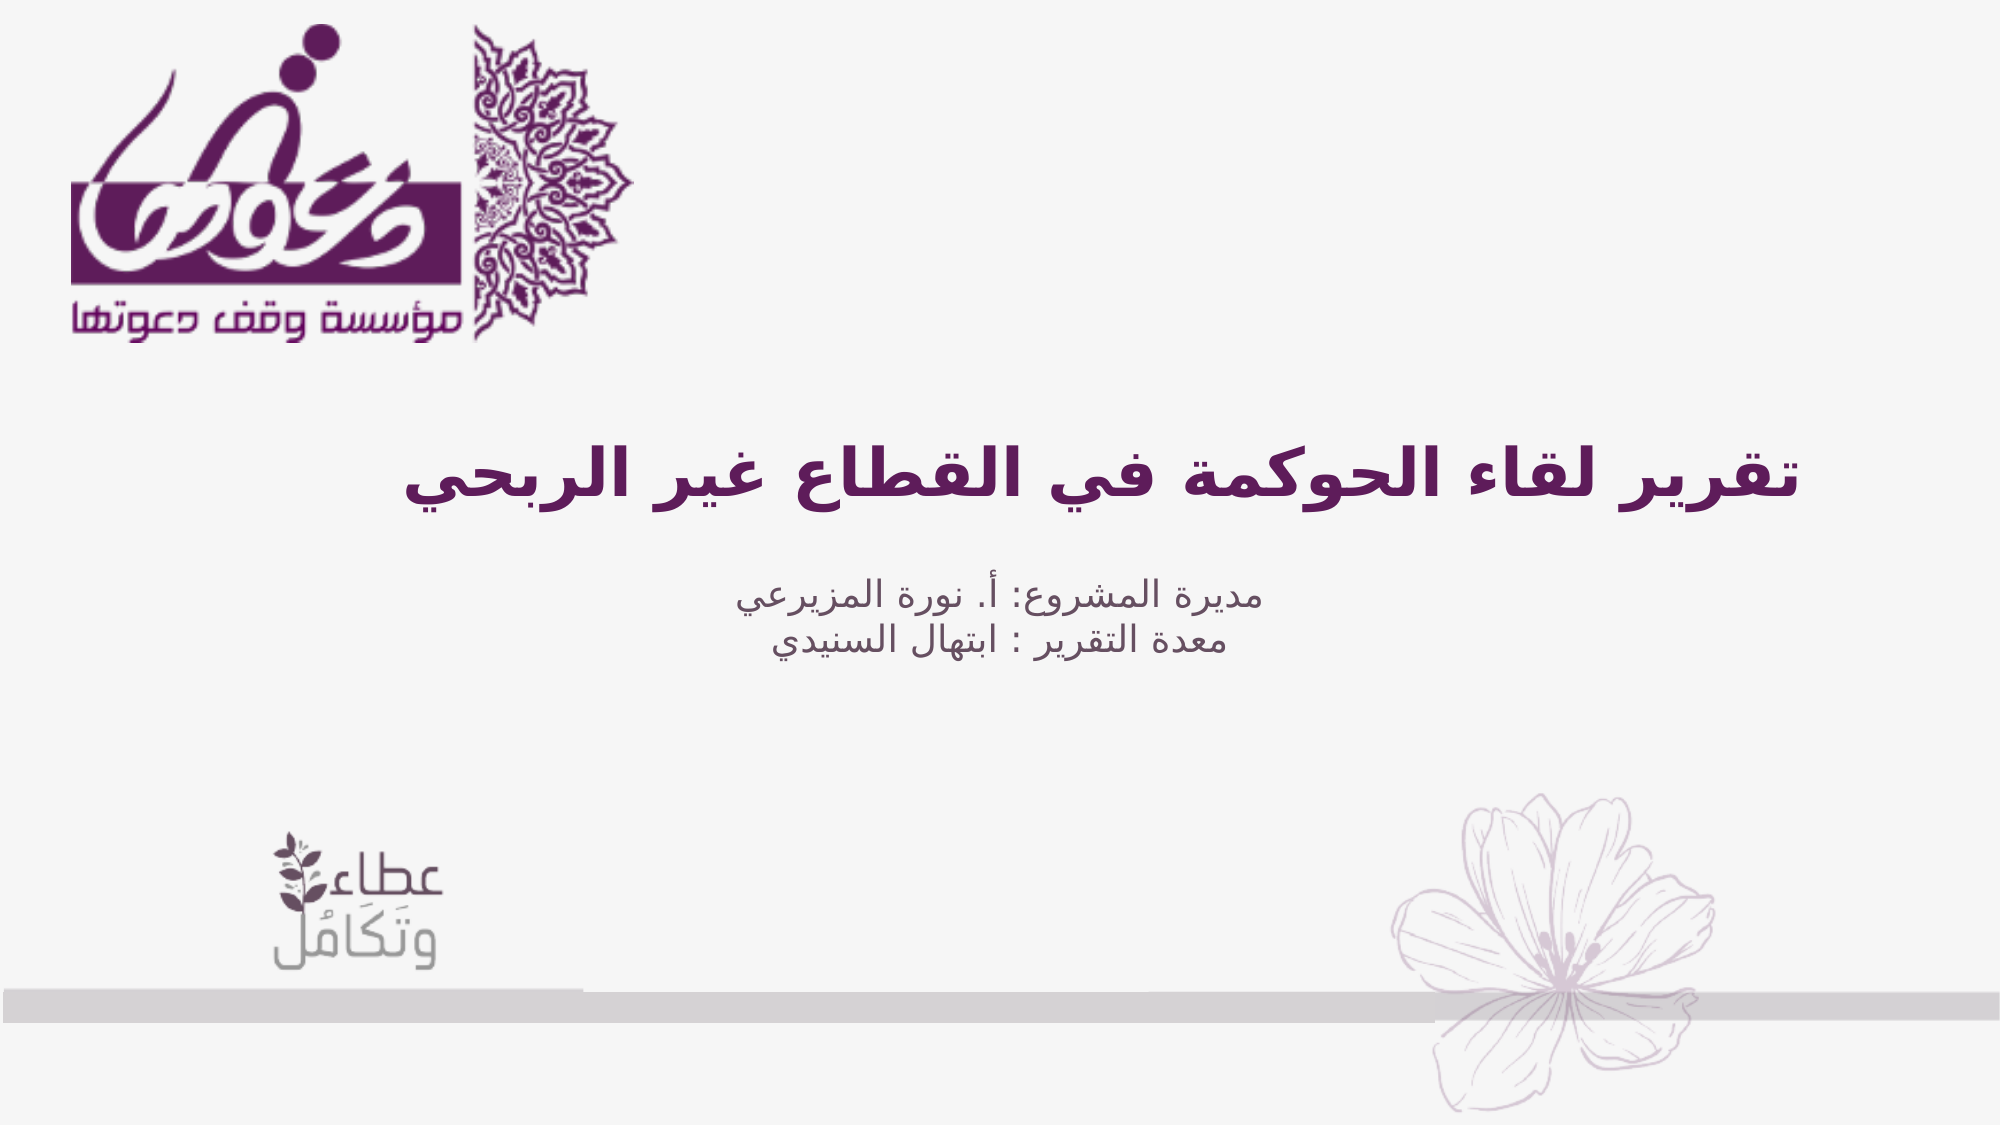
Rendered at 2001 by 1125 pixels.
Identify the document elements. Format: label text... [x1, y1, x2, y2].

picture [71, 24, 634, 343]
text_box [584, 992, 1148, 1023]
text_box مديرة المشروع: أ. نورة المزيرعي معدة التقرير : ابتهال السنيدي [720, 562, 1148, 668]
picture [1148, 535, 2000, 1125]
text_box تقرير لقاء الحوكمة في القطاع غير الربحي [387, 421, 1819, 517]
picture [3, 741, 584, 1101]
